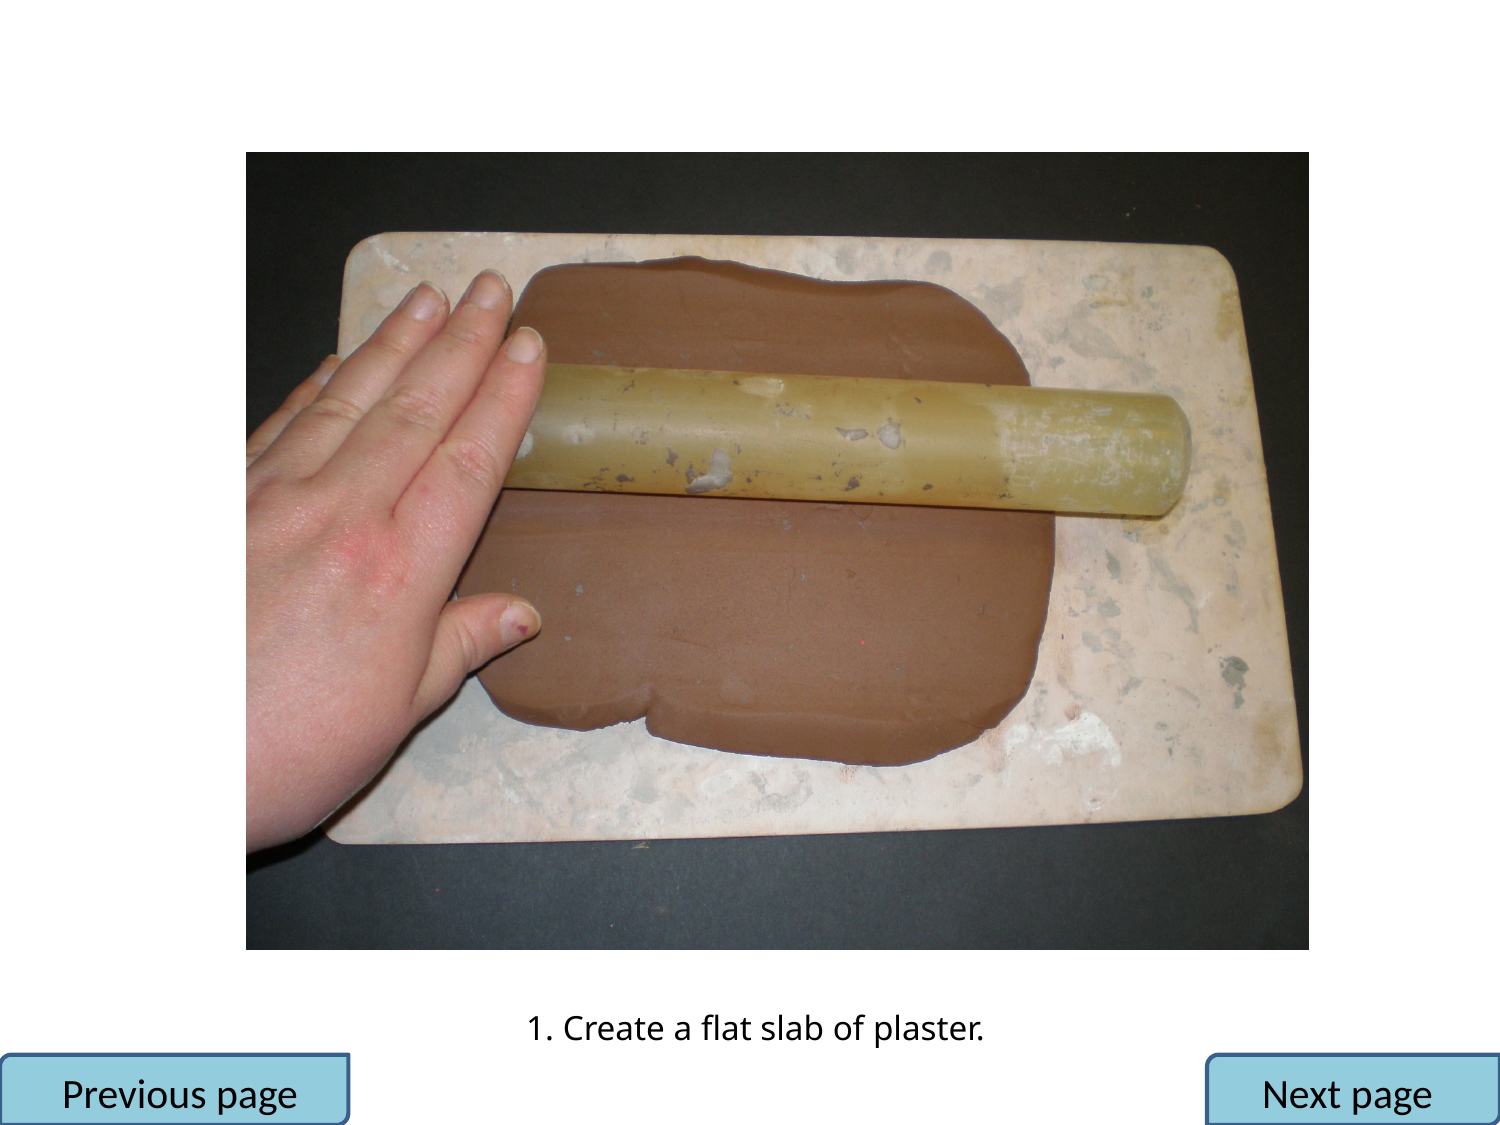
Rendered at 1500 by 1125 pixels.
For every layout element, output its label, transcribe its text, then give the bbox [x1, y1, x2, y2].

text_box [1207, 1052, 1500, 1059]
text_box Next page [1195, 1059, 1500, 1125]
text_box Previous page [0, 1059, 361, 1125]
text_box 1. Create a flat slab of plaster. [478, 999, 1034, 1055]
text_box [0, 1052, 351, 1059]
picture [245, 152, 1309, 950]
